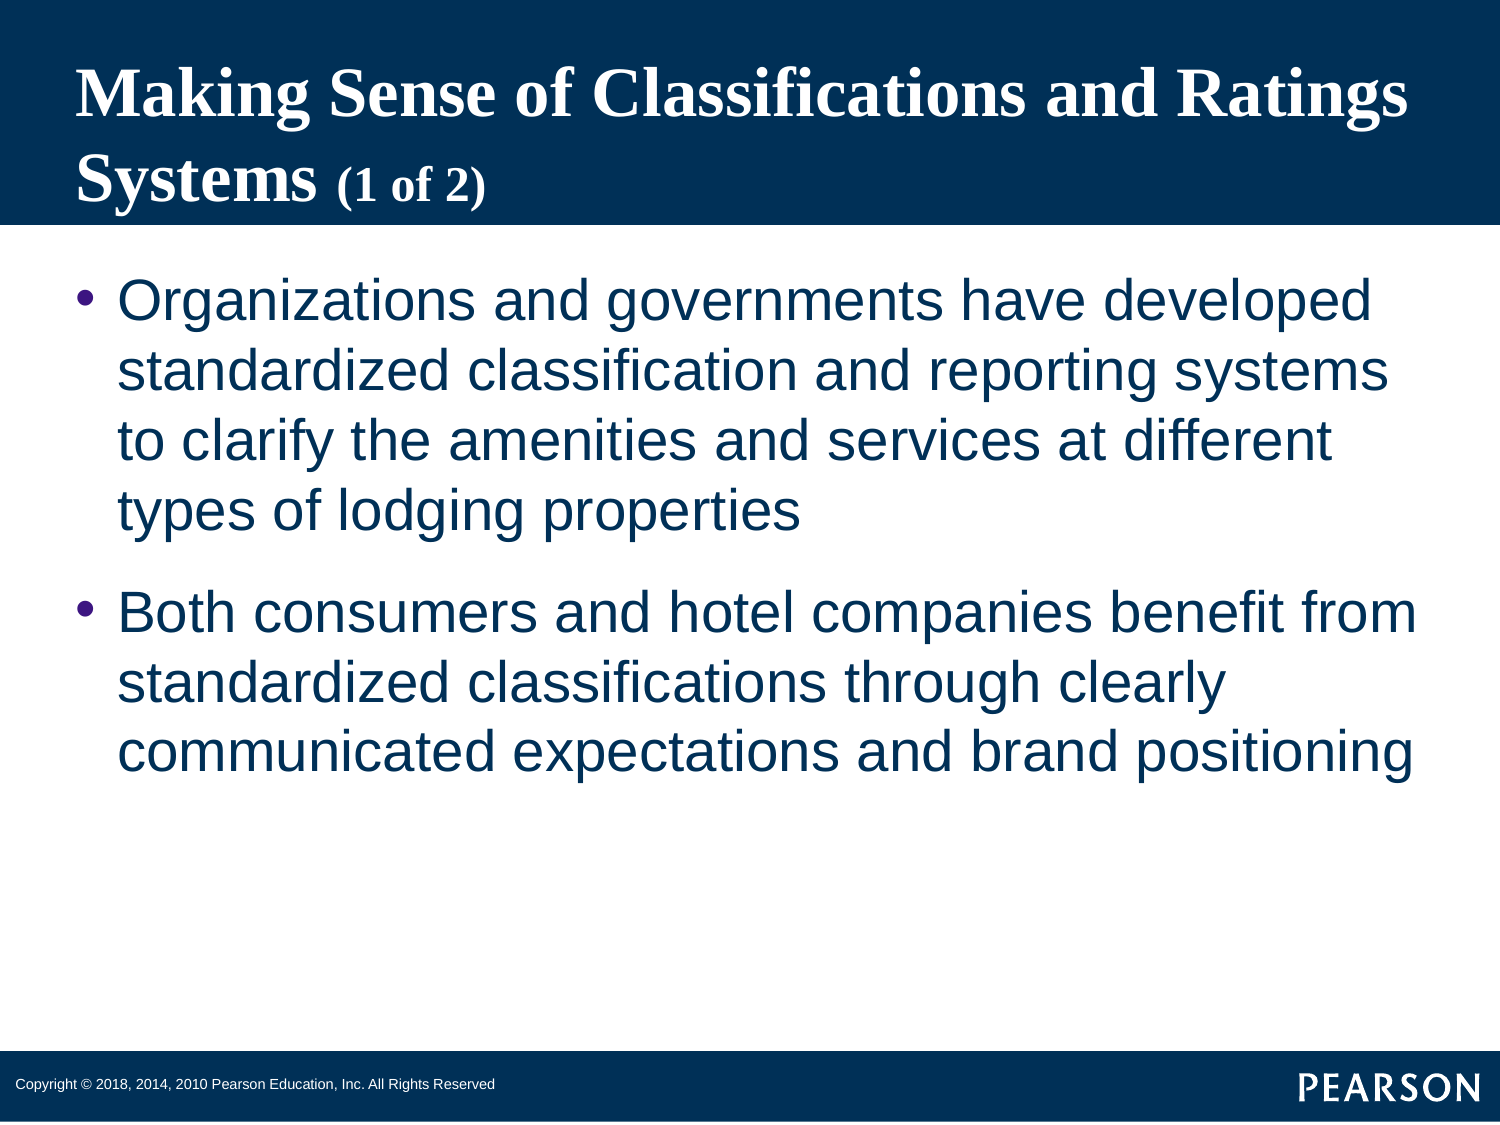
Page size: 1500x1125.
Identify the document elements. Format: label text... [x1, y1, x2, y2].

title Making Sense of Classifications and Ratings Systems (1 of 2) [75, 35, 1425, 216]
list Organizations and governments have developed standardized classification and reporting systems to clarify the amenities and services at different types of lodging properties Both consumers and hotel companies benefit from standardized classifications through clearly communicated expectations and brand positioning [75, 262, 1425, 1005]
